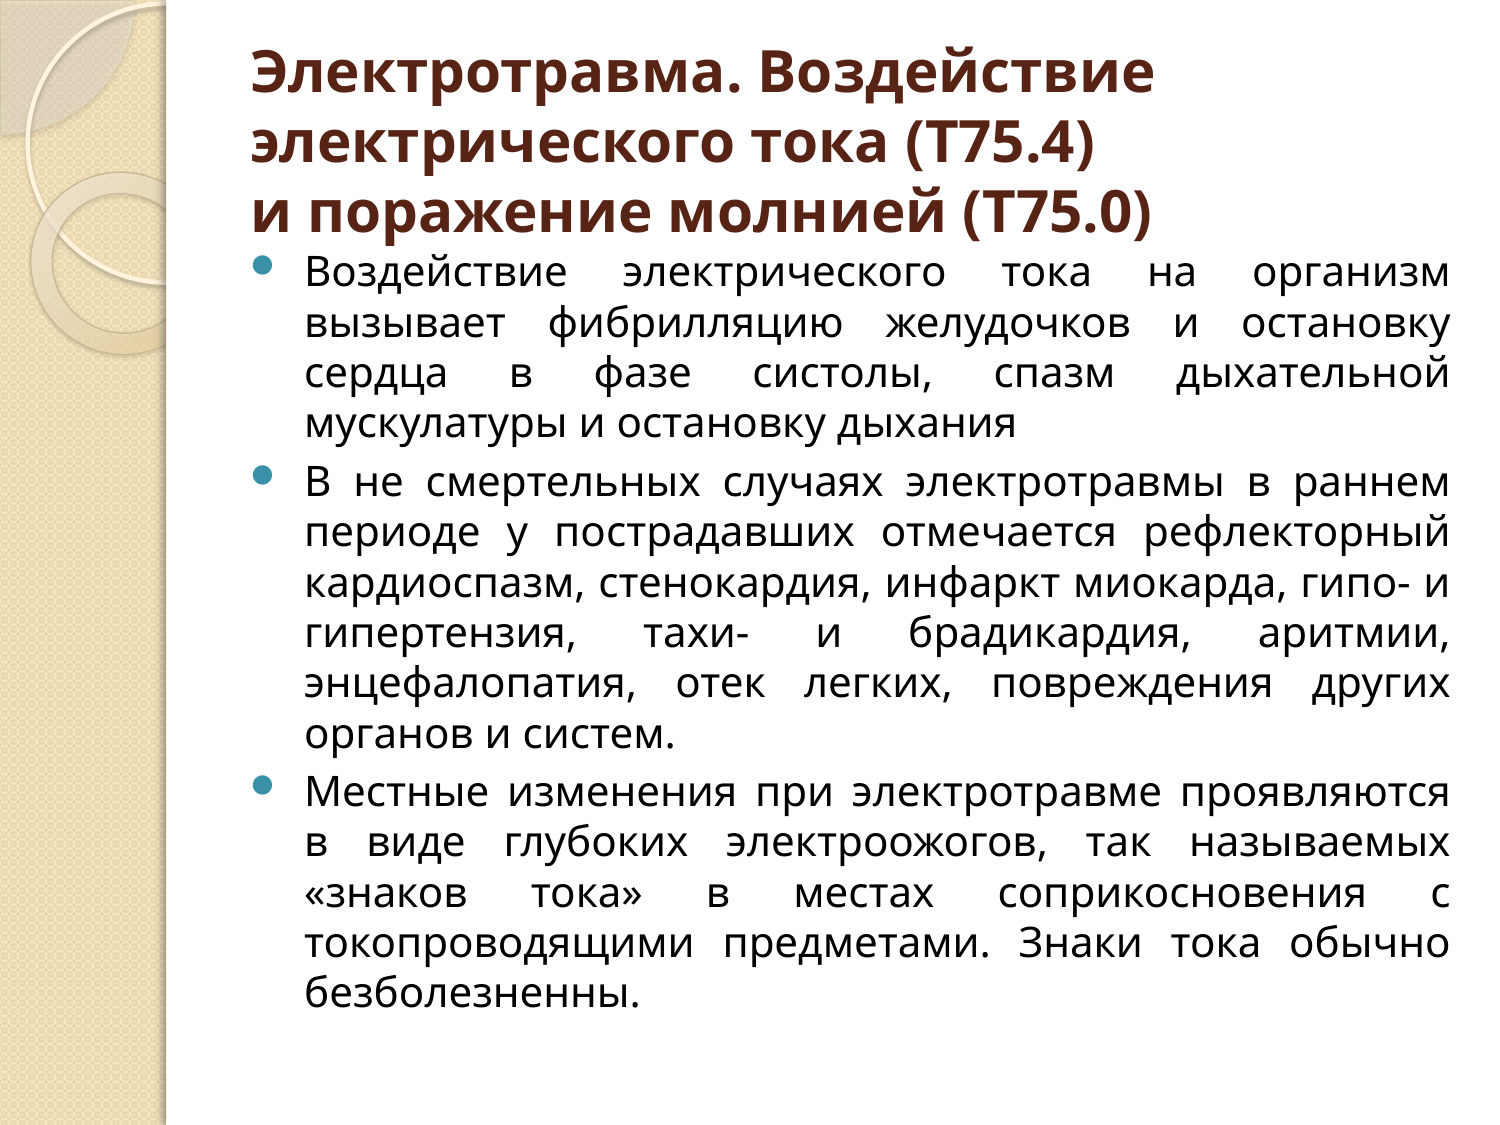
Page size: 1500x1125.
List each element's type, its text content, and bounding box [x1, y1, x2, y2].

title Электротравма. Воздействие электрического тока (T75.4) и поражение молнией (Т75.0) [235, 45, 1466, 233]
list Воздействие электрического тока на организм вызывает фибрилляцию желудочков и остановку сердца в фазе систолы, спазм дыхательной мускулатуры и остановку дыхания В не смертельных случаях электротравмы в раннем периоде у пострадавших отмечается рефлекторный кардиоспазм, стенокардия, инфаркт миокарда, гипо- и гипертензия, тахи- и брадикардия, аритмии, энцефалопатия, отек легких, повреждения других органов и систем. Местные изменения при электротравме проявляются в виде глубоких электроожогов, так называемых «знаков тока» в местах соприкосновения с токопроводящими предметами. Знаки тока обычно безболезненны. [235, 237, 1466, 1025]
